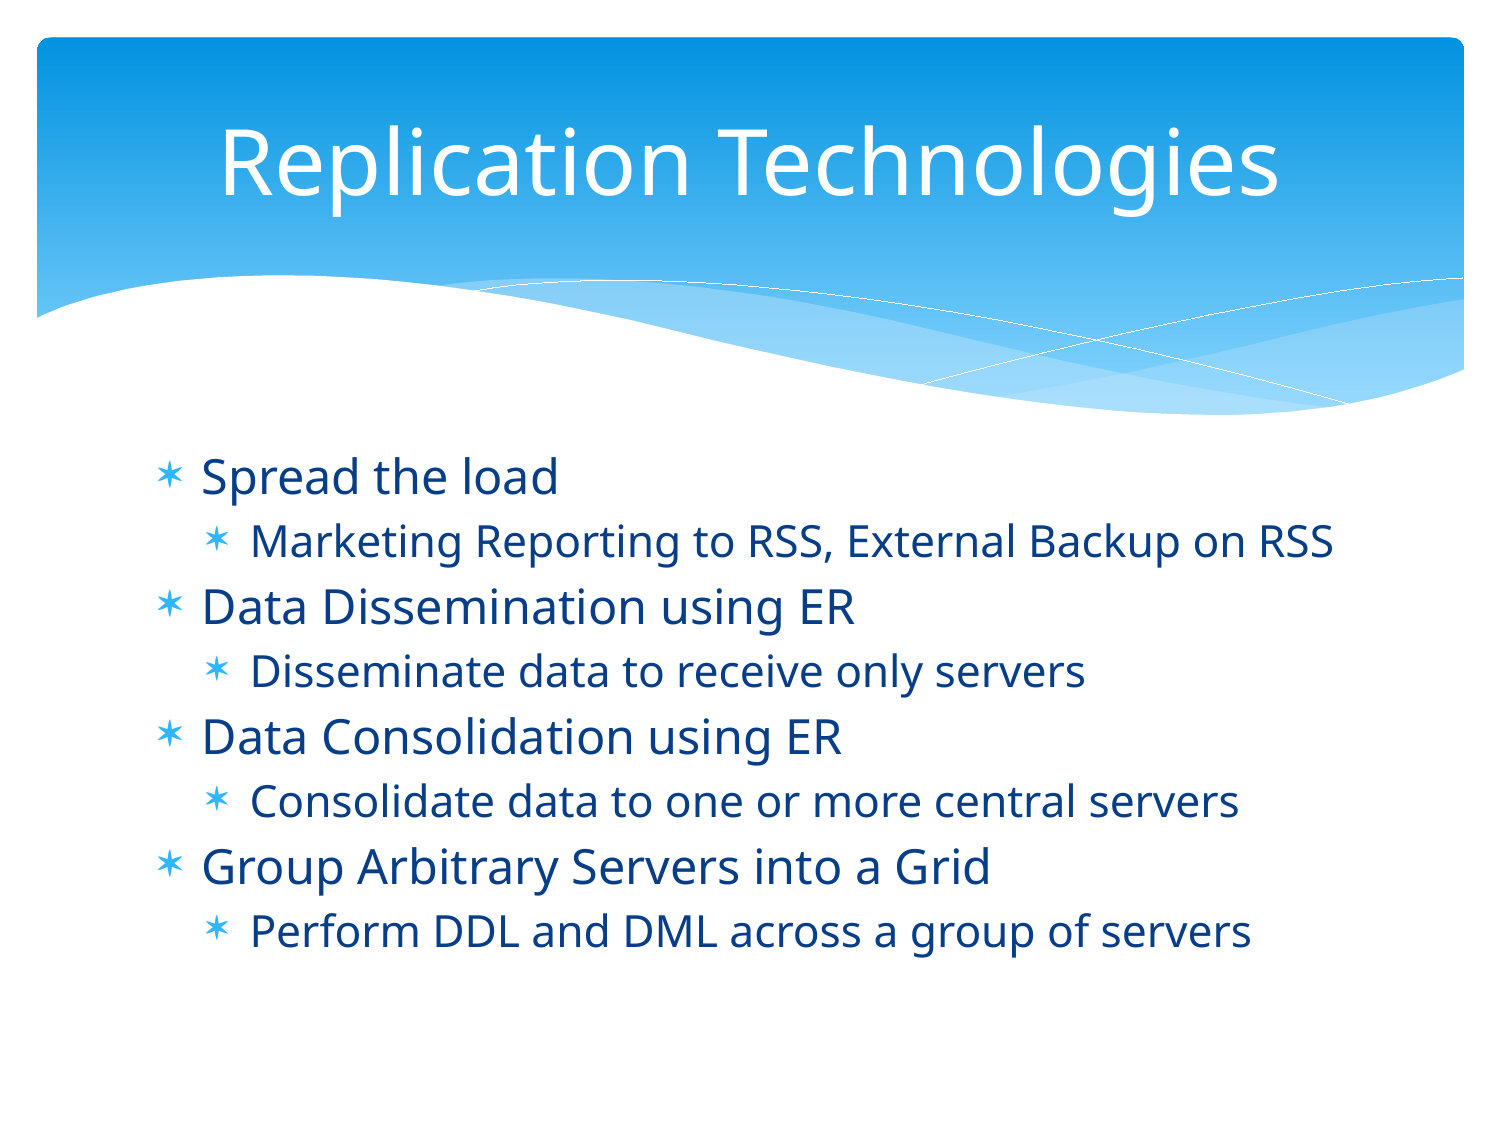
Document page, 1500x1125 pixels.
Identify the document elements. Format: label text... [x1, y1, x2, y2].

title Replication Technologies [75, 55, 1425, 261]
list Spread the load Marketing Reporting to RSS, External Backup on RSS Data Dissemination using ER Disseminate data to receive only servers Data Consolidation using ER Consolidate data to one or more central servers Group Arbitrary Servers into a Grid Perform DDL and DML across a group of servers [143, 438, 1359, 1005]
